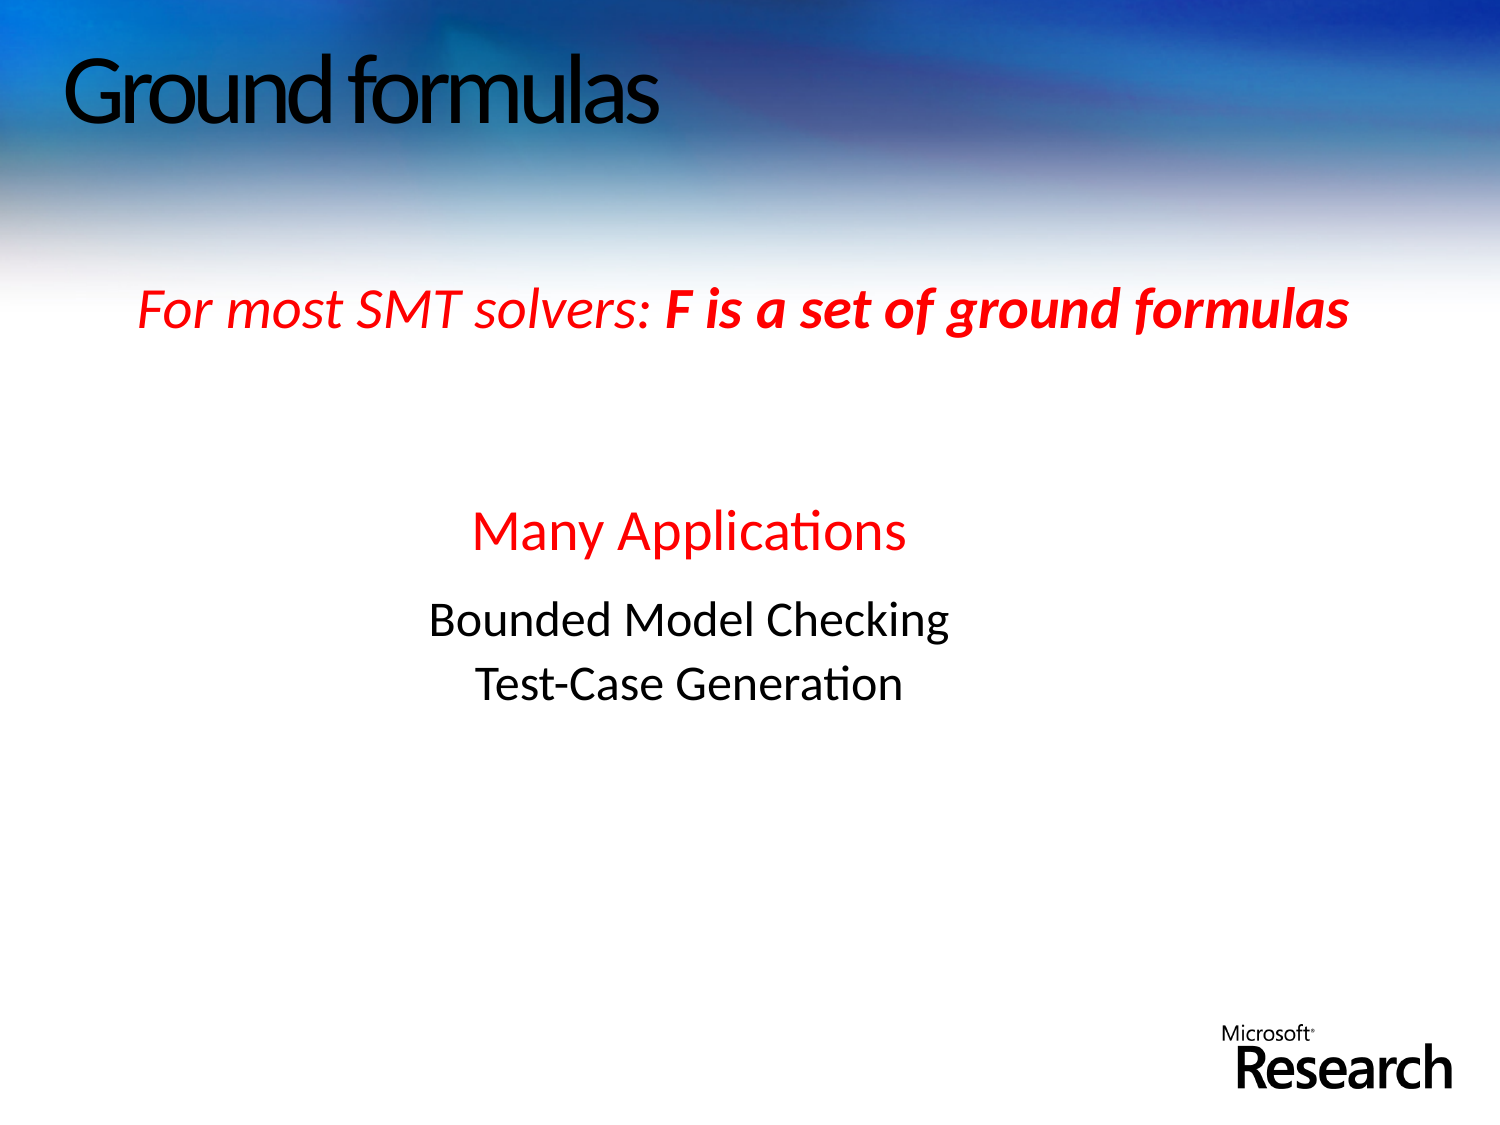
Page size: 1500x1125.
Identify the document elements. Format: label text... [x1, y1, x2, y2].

text_box Many Applications [393, 493, 986, 571]
title Ground formulas [62, 37, 1438, 148]
text_box Bounded Model Checking Test-Case Generation [350, 585, 1028, 719]
picture [0, 0, 1500, 1125]
list For most SMT solvers: F is a set of ground formulas [62, 278, 1438, 342]
